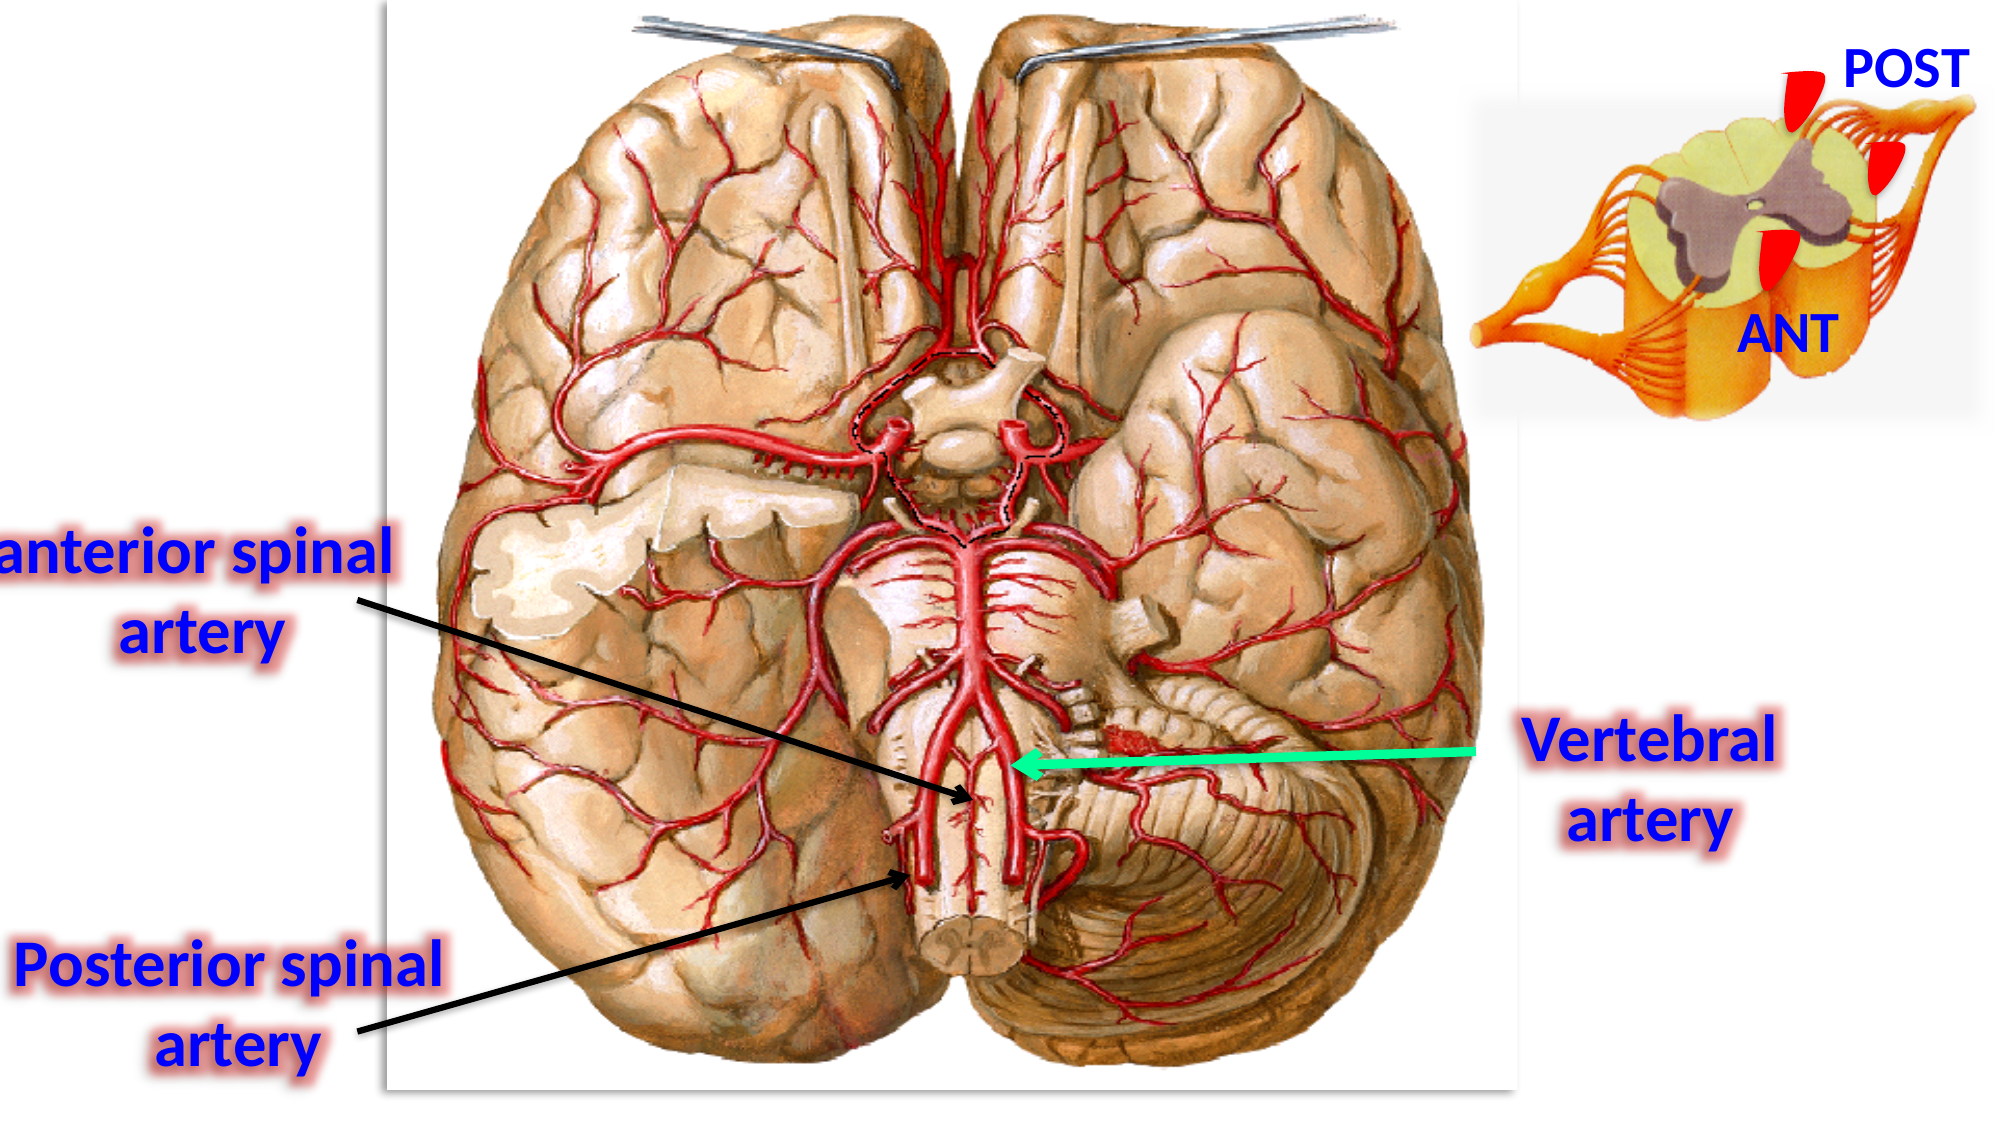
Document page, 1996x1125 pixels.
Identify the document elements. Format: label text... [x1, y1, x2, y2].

text_box Posterior spinal artery [0, 910, 381, 1092]
text_box [1780, 70, 1826, 79]
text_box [357, 599, 974, 801]
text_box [1010, 751, 1477, 766]
text_box Vertebral artery [1522, 690, 1847, 858]
text_box anterior spinal artery [0, 498, 381, 679]
picture [386, 0, 1996, 1091]
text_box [357, 874, 911, 1032]
text_box POST [1828, 21, 1992, 79]
